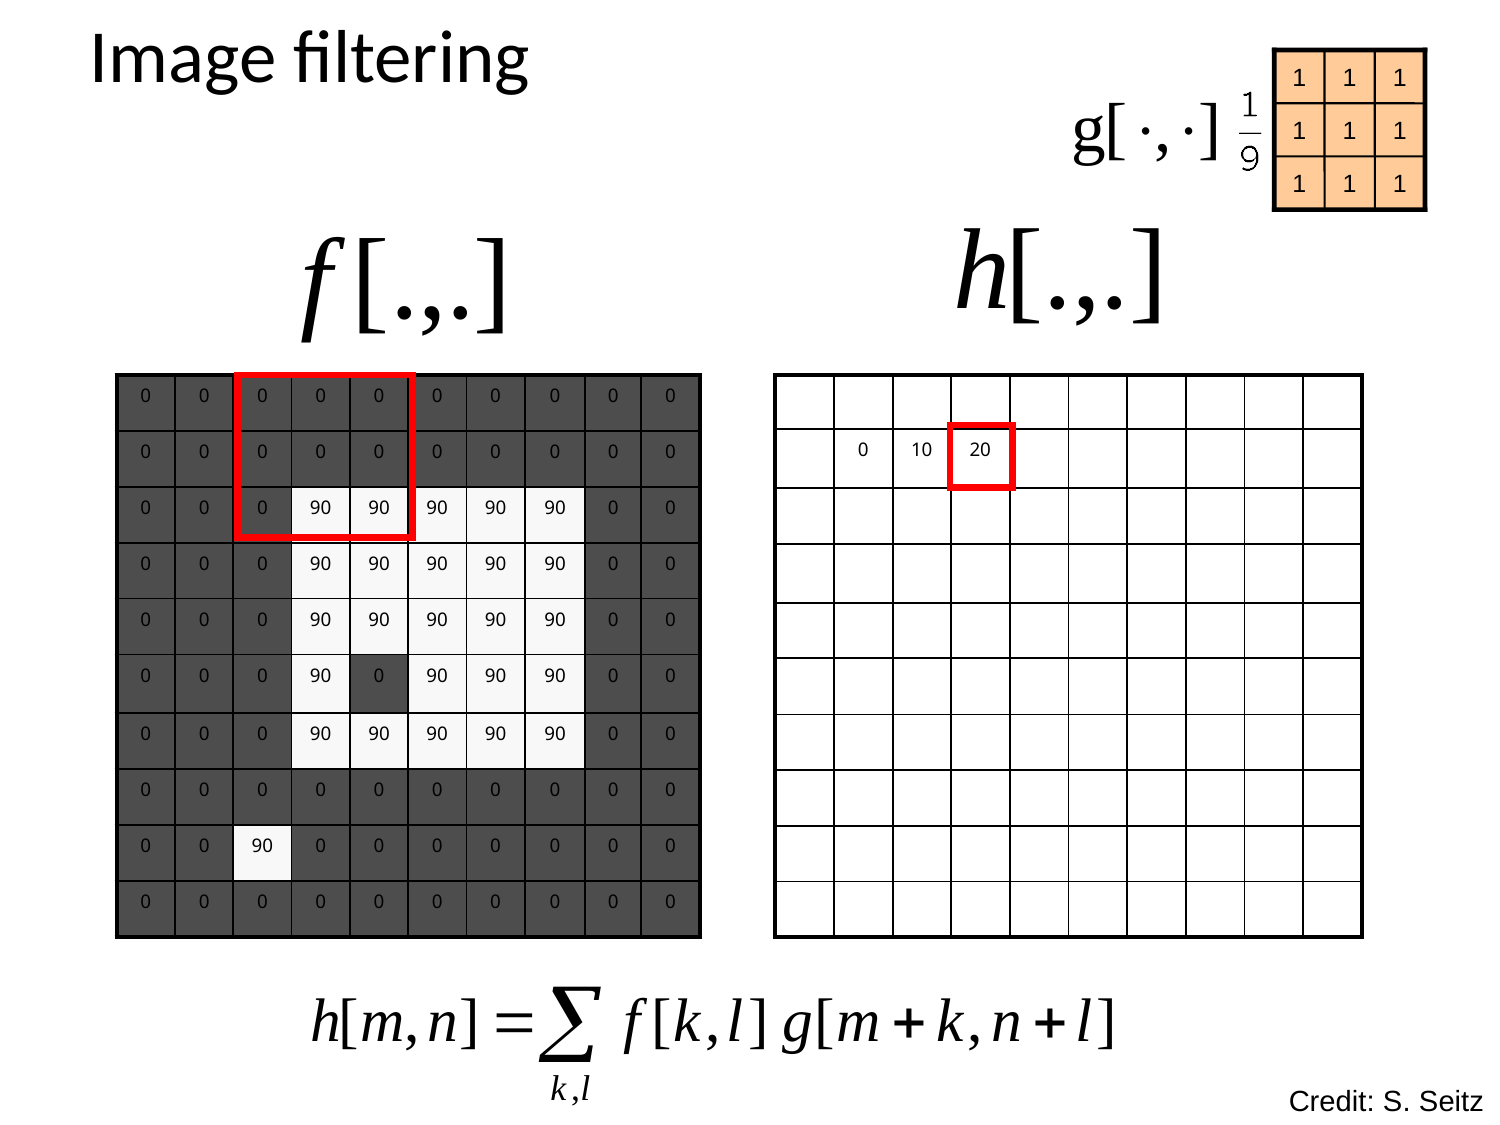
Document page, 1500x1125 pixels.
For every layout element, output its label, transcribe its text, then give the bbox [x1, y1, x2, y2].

table_cell 0 [176, 655, 232, 712]
table_cell [1128, 430, 1185, 487]
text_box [1062, 87, 1231, 181]
table_cell 0 [642, 714, 698, 768]
table_cell [1128, 604, 1185, 657]
table_cell [1245, 827, 1302, 881]
table_cell [1069, 430, 1126, 487]
table_cell [1011, 659, 1068, 714]
table_cell 90 [234, 826, 291, 880]
table_cell [777, 771, 833, 825]
table_cell 90 [526, 714, 584, 768]
table_cell [1245, 882, 1302, 935]
table_cell 0 [526, 770, 584, 824]
table_cell 0 [642, 770, 698, 824]
table_header [952, 377, 1009, 424]
table_cell [835, 489, 892, 543]
table_cell 0 [642, 544, 698, 598]
table_cell [894, 827, 950, 881]
table_cell [952, 715, 1009, 769]
table_cell [1245, 771, 1302, 825]
table_cell [835, 771, 892, 825]
table_cell [1187, 489, 1244, 543]
table_cell 0 [409, 882, 466, 935]
table_cell 0 [234, 488, 291, 542]
table_cell 90 [526, 544, 584, 598]
table_cell [1304, 430, 1360, 487]
table_cell 0 [586, 882, 640, 935]
table_header [835, 377, 892, 428]
table_cell 90 [292, 655, 349, 712]
table_cell [1187, 827, 1244, 881]
table_cell 90 [467, 544, 524, 598]
table_cell 0 [467, 432, 524, 486]
table_cell [835, 604, 892, 657]
table_cell [1187, 715, 1244, 769]
table_cell 0 [586, 770, 640, 824]
table_header [1011, 377, 1068, 428]
table_cell 0 [351, 826, 407, 880]
table_header 0 [119, 377, 174, 430]
table_cell 90 [292, 714, 349, 768]
table_cell 0 [176, 882, 232, 935]
table_header [1187, 377, 1244, 428]
table_header [1069, 377, 1126, 428]
table_cell 0 [119, 882, 174, 935]
table_header [1128, 377, 1185, 428]
table_cell 0 [642, 882, 698, 935]
text_box [237, 374, 413, 538]
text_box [936, 202, 1185, 357]
table_cell 0 [119, 826, 174, 880]
table_cell [835, 715, 892, 769]
table_cell [777, 545, 833, 602]
table_cell [894, 882, 950, 935]
table_cell [1011, 882, 1068, 935]
table_cell 0 [119, 599, 174, 654]
table_cell 0 [176, 488, 232, 542]
table_cell [952, 659, 1009, 714]
table_cell [1304, 771, 1360, 825]
table_cell 0 [176, 826, 232, 880]
table_cell [1128, 715, 1185, 769]
text_box Credit: S. Seitz [1273, 1074, 1500, 1125]
table_cell [835, 827, 892, 881]
table_cell [777, 715, 833, 769]
table_cell 0 [176, 544, 232, 598]
table_cell 0 [835, 430, 892, 487]
table_cell [777, 659, 833, 714]
table_cell [1245, 489, 1302, 543]
table_cell 0 [119, 655, 174, 712]
table_cell [1128, 882, 1185, 935]
table_cell 90 [467, 714, 524, 768]
table_cell [1187, 882, 1244, 935]
table_cell [1128, 771, 1185, 825]
table_cell 90 [409, 488, 466, 542]
table_header 0 [642, 377, 698, 430]
table_cell 0 [234, 544, 291, 598]
table_header 0 [176, 377, 232, 430]
table_cell [1069, 771, 1126, 825]
table_header 0 [413, 377, 466, 430]
table_cell [777, 489, 833, 543]
table_cell [1187, 604, 1244, 657]
table_cell [1011, 545, 1068, 602]
table_cell 0 [467, 826, 524, 880]
table_cell [1128, 659, 1185, 714]
table_cell [1187, 430, 1244, 487]
table_cell 90 [526, 599, 584, 654]
table_cell 0 [292, 826, 349, 880]
table_cell 90 [467, 599, 524, 654]
table_cell [1245, 604, 1302, 657]
table_cell 0 [642, 655, 698, 712]
table_cell 0 [234, 882, 291, 935]
table_cell [894, 489, 950, 543]
table_cell 90 [351, 599, 407, 654]
table_cell 0 [413, 432, 466, 486]
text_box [1237, 49, 1426, 210]
table_cell 0 [351, 770, 407, 824]
table_cell [952, 827, 1009, 881]
table_cell 10 [894, 430, 949, 487]
table_cell [1128, 827, 1185, 881]
table_cell [894, 771, 950, 825]
table_cell 0 [586, 714, 640, 768]
table_cell [1187, 545, 1244, 602]
table_cell 0 [526, 826, 584, 880]
table_cell 0 [176, 432, 232, 486]
table_cell [952, 771, 1009, 825]
text_box Image filtering [74, 0, 1425, 188]
table_cell [1069, 545, 1126, 602]
table_cell [777, 430, 833, 487]
table_cell 0 [409, 770, 466, 824]
table_cell [1128, 545, 1185, 602]
table_cell [1069, 604, 1126, 657]
table_cell 0 [642, 488, 698, 542]
table_cell [1304, 827, 1360, 881]
table_cell [952, 545, 1009, 602]
table_cell 90 [467, 655, 524, 712]
table_cell 90 [409, 599, 466, 654]
table_cell 0 [234, 714, 291, 768]
table_cell [1245, 659, 1302, 714]
table_cell [1304, 715, 1360, 769]
table_header 0 [526, 377, 584, 430]
table_cell [1011, 715, 1068, 769]
table_header 0 [467, 377, 524, 430]
table_cell 90 [292, 538, 349, 542]
table_cell [952, 604, 1009, 657]
table_cell 0 [642, 599, 698, 654]
table_cell [1187, 659, 1244, 714]
table_cell 0 [119, 770, 174, 824]
table_cell [1069, 882, 1126, 935]
table_cell 0 [642, 826, 698, 880]
table_cell [1069, 827, 1126, 881]
table_cell [1011, 489, 1068, 543]
table_cell [1304, 545, 1360, 602]
table_cell [1304, 489, 1360, 543]
table_cell [835, 545, 892, 602]
table_cell [1245, 545, 1302, 602]
table_cell 0 [586, 826, 640, 880]
table_cell 90 [467, 488, 524, 542]
table_cell [894, 659, 950, 714]
table_cell [1245, 715, 1302, 769]
table_cell 0 [586, 488, 640, 542]
table_cell 0 [234, 770, 291, 824]
table_cell 0 [467, 882, 524, 935]
table_cell 0 [234, 599, 291, 654]
table_cell [1069, 489, 1126, 543]
table_cell [1011, 827, 1068, 881]
table_cell [1245, 430, 1302, 487]
table_cell 0 [351, 655, 407, 712]
table_cell [777, 604, 833, 657]
table_cell [894, 545, 950, 602]
table_cell [894, 715, 950, 769]
table_cell [1128, 489, 1185, 543]
table_header [894, 377, 950, 428]
text_box [949, 424, 1013, 488]
table_cell 0 [119, 714, 174, 768]
table_header [1245, 377, 1302, 428]
table_cell 0 [351, 882, 407, 935]
table_cell [1011, 771, 1068, 825]
table_cell 0 [526, 882, 584, 935]
table_header 0 [586, 377, 640, 430]
table_cell 0 [176, 770, 232, 824]
table_cell [777, 827, 833, 881]
table_cell 0 [176, 714, 232, 768]
table_cell [1011, 604, 1068, 657]
table_cell 0 [586, 655, 640, 712]
table_cell 0 [526, 432, 584, 486]
table_cell [952, 489, 1009, 543]
table_header [1304, 377, 1360, 428]
table_cell 0 [586, 599, 640, 654]
table_cell [1304, 604, 1360, 657]
table_cell [835, 659, 892, 714]
table_cell 0 [176, 599, 232, 654]
table_cell 0 [292, 882, 349, 935]
table_cell 0 [292, 770, 349, 824]
table_cell 90 [409, 714, 466, 768]
table_cell 0 [586, 432, 640, 486]
table_cell 0 [234, 655, 291, 712]
table_cell 0 [409, 826, 466, 880]
table_cell 90 [292, 599, 349, 654]
table_cell [1013, 430, 1068, 487]
table_cell 90 [351, 714, 407, 768]
table_cell [1304, 882, 1360, 935]
table_cell 0 [119, 432, 174, 486]
table_cell [952, 882, 1009, 935]
table_cell 0 [119, 488, 174, 542]
table_cell 0 [467, 770, 524, 824]
table_cell 90 [409, 655, 466, 712]
table_cell 0 [642, 432, 698, 486]
table_cell 90 [351, 544, 407, 598]
table_cell [1304, 659, 1360, 714]
table_cell 90 [292, 544, 349, 598]
table_cell [835, 882, 892, 935]
table_cell 90 [526, 655, 584, 712]
table_cell [1069, 715, 1126, 769]
table_cell 90 [351, 538, 407, 542]
table_cell 0 [119, 544, 174, 598]
table_header [777, 377, 833, 428]
table_cell 90 [526, 488, 584, 542]
table_cell 0 [586, 544, 640, 598]
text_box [300, 974, 1137, 1119]
table_cell [894, 604, 950, 657]
table_cell [1187, 771, 1244, 825]
table_cell [1069, 659, 1126, 714]
table_cell [777, 882, 833, 935]
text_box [261, 212, 529, 367]
table_cell 90 [409, 544, 466, 598]
